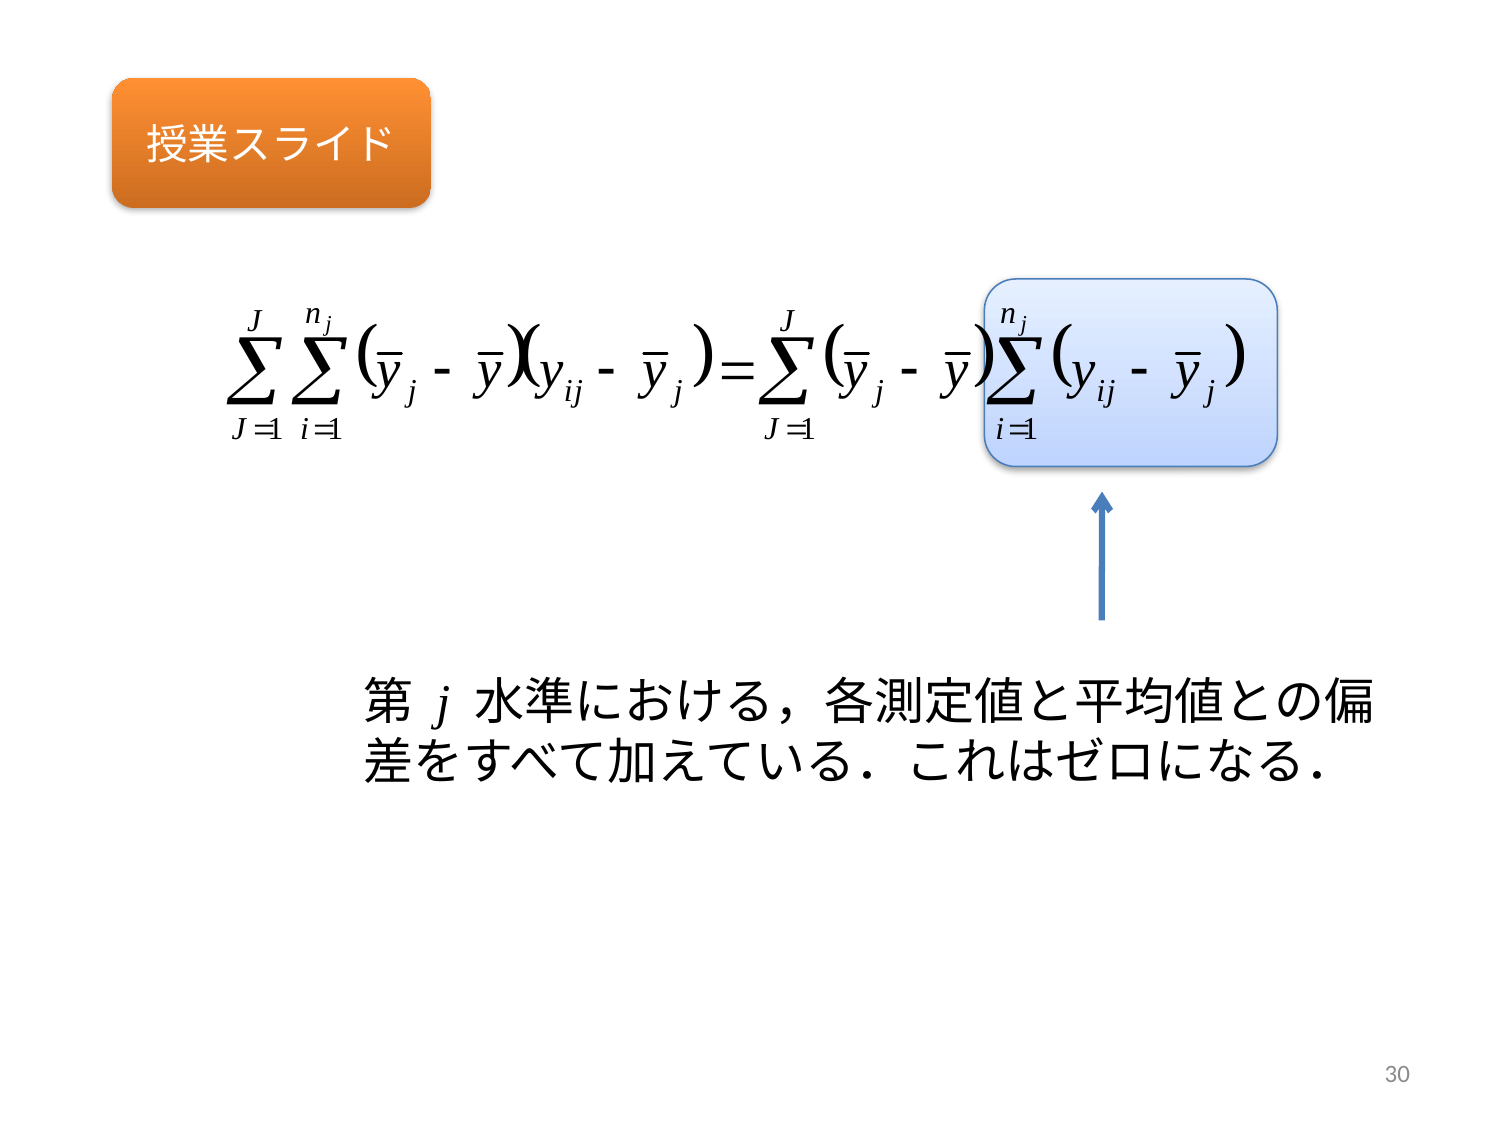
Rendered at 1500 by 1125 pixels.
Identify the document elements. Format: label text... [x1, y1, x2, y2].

text_box 第 j 水準における，各測定値と平均値との偏差をすべて加えている．これはゼロになる． [348, 662, 1403, 798]
slide_number 30 [1074, 1042, 1425, 1103]
text_box 授業スライド [112, 78, 432, 209]
text_box [994, 278, 1279, 468]
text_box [218, 286, 1245, 452]
